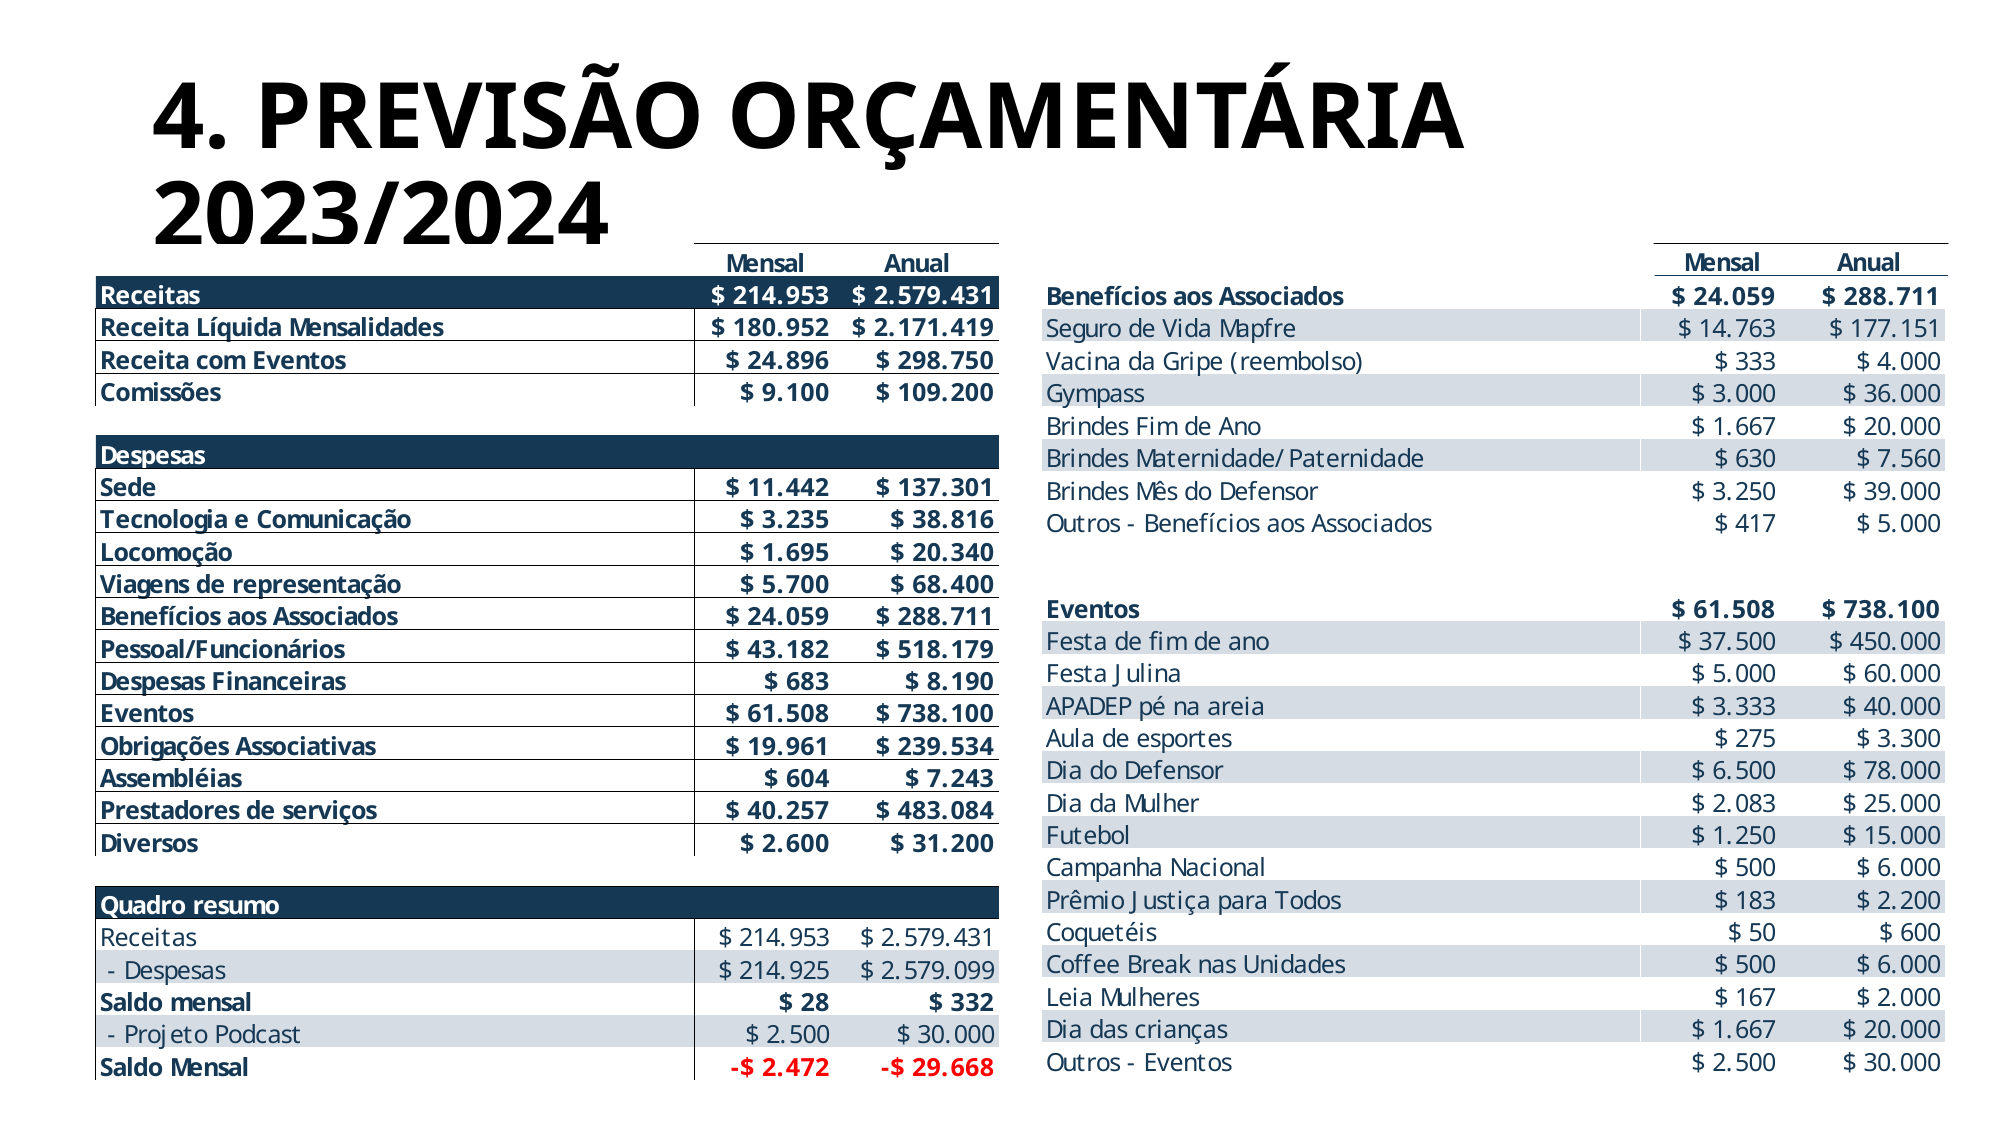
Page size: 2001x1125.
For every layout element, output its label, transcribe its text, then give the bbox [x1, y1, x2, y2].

picture [94, 243, 1000, 1081]
title 4. PREVISÃO ORÇAMENTÁRIA 2023/2024 [137, 59, 1863, 278]
picture [1040, 589, 1946, 1076]
picture [1040, 243, 1950, 537]
